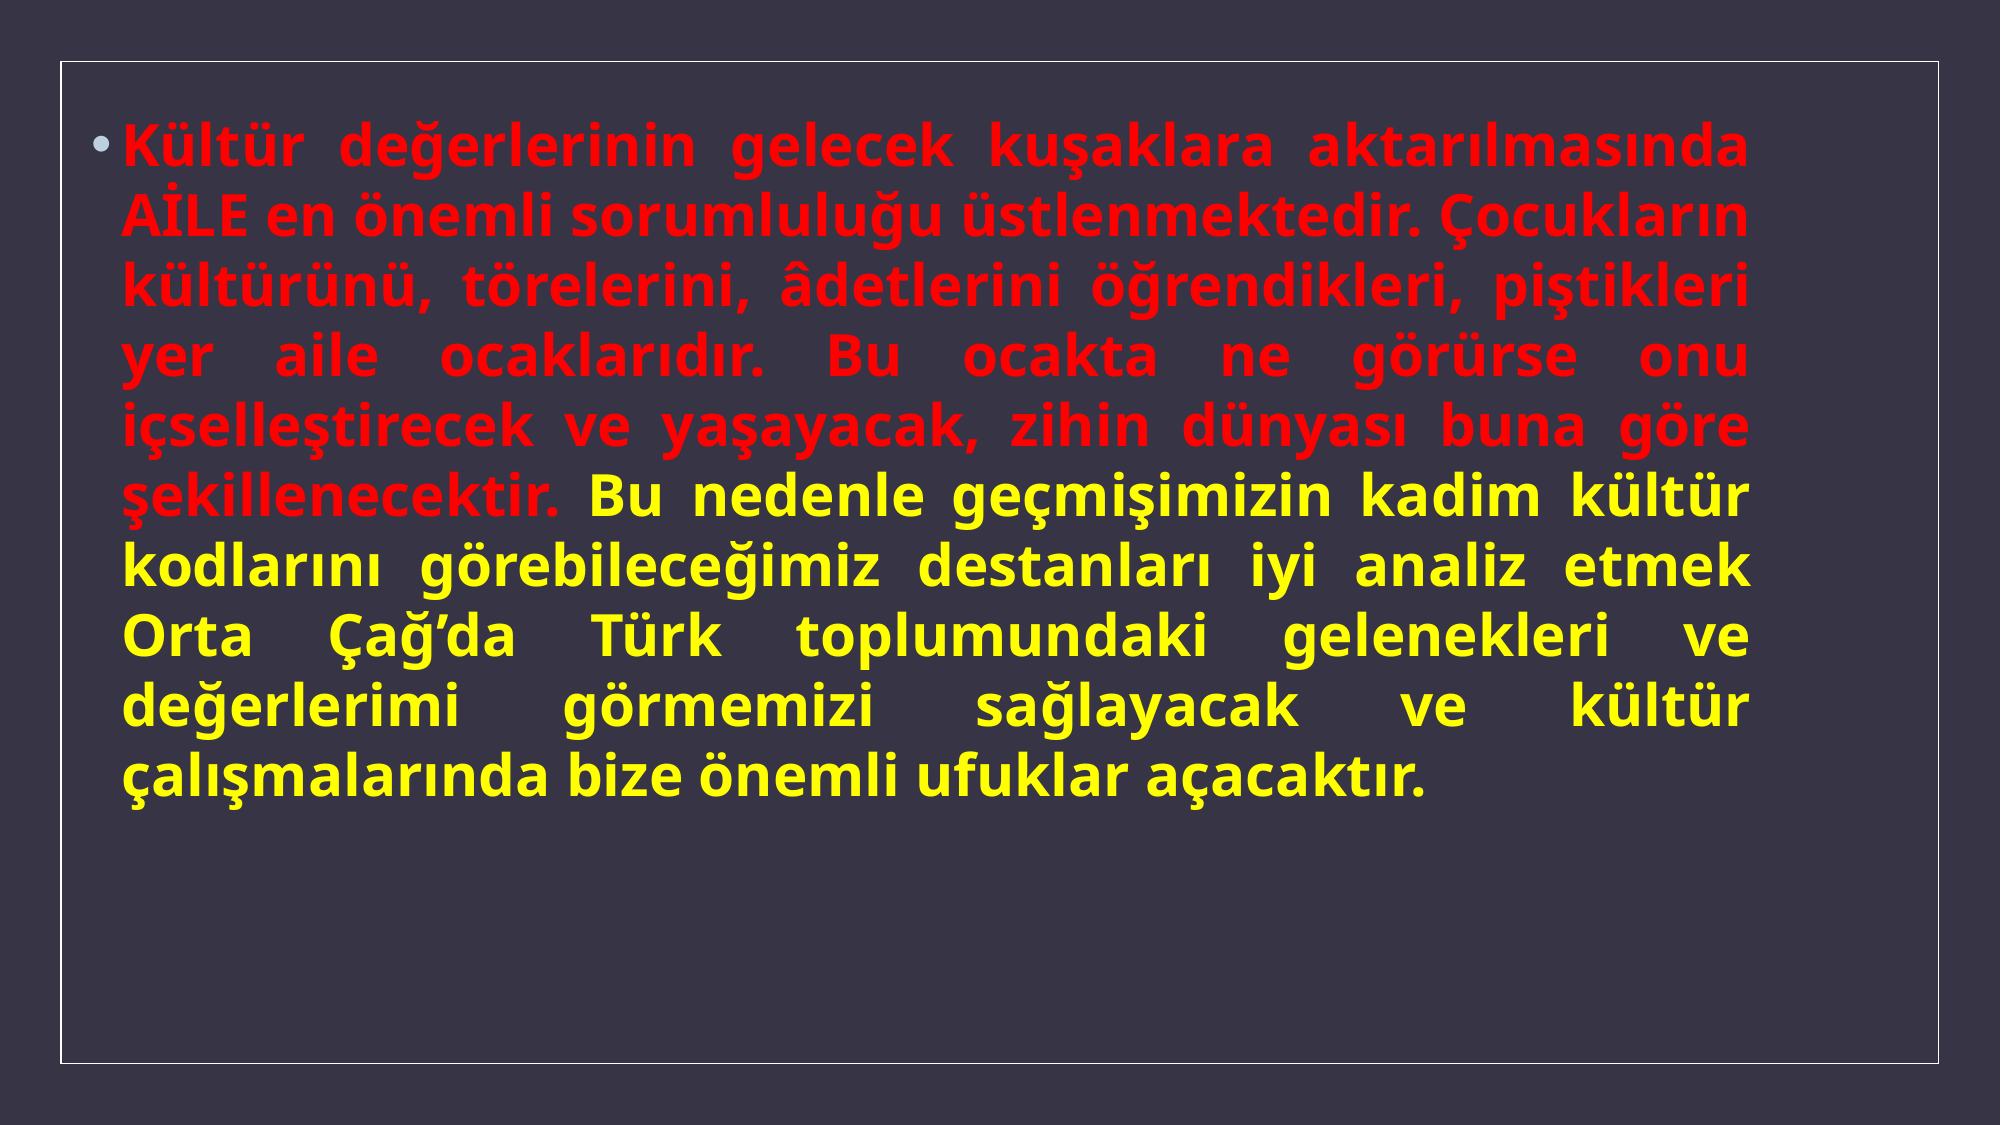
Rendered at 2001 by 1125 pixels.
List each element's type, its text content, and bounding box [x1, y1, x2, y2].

list Kültür değerlerinin gelecek kuşaklara aktarılmasında AİLE en önemli sorumluluğu üstlenmektedir. Çocukların kültürünü, törelerini, âdetlerini öğrendikleri, piştikleri yer aile ocaklarıdır. Bu ocakta ne görürse onu içselleştirecek ve yaşayacak, zihin dünyası buna göre şekillenecektir. Bu nedenle geçmişimizin kadim kültür kodlarını görebileceğimiz destanları iyi analiz etmek Orta Çağ’da Türk toplumundaki gelenekleri ve değerlerimi görmemizi sağlayacak ve kültür çalışmalarında bize önemli ufuklar açacaktır. [76, 100, 1767, 1025]
